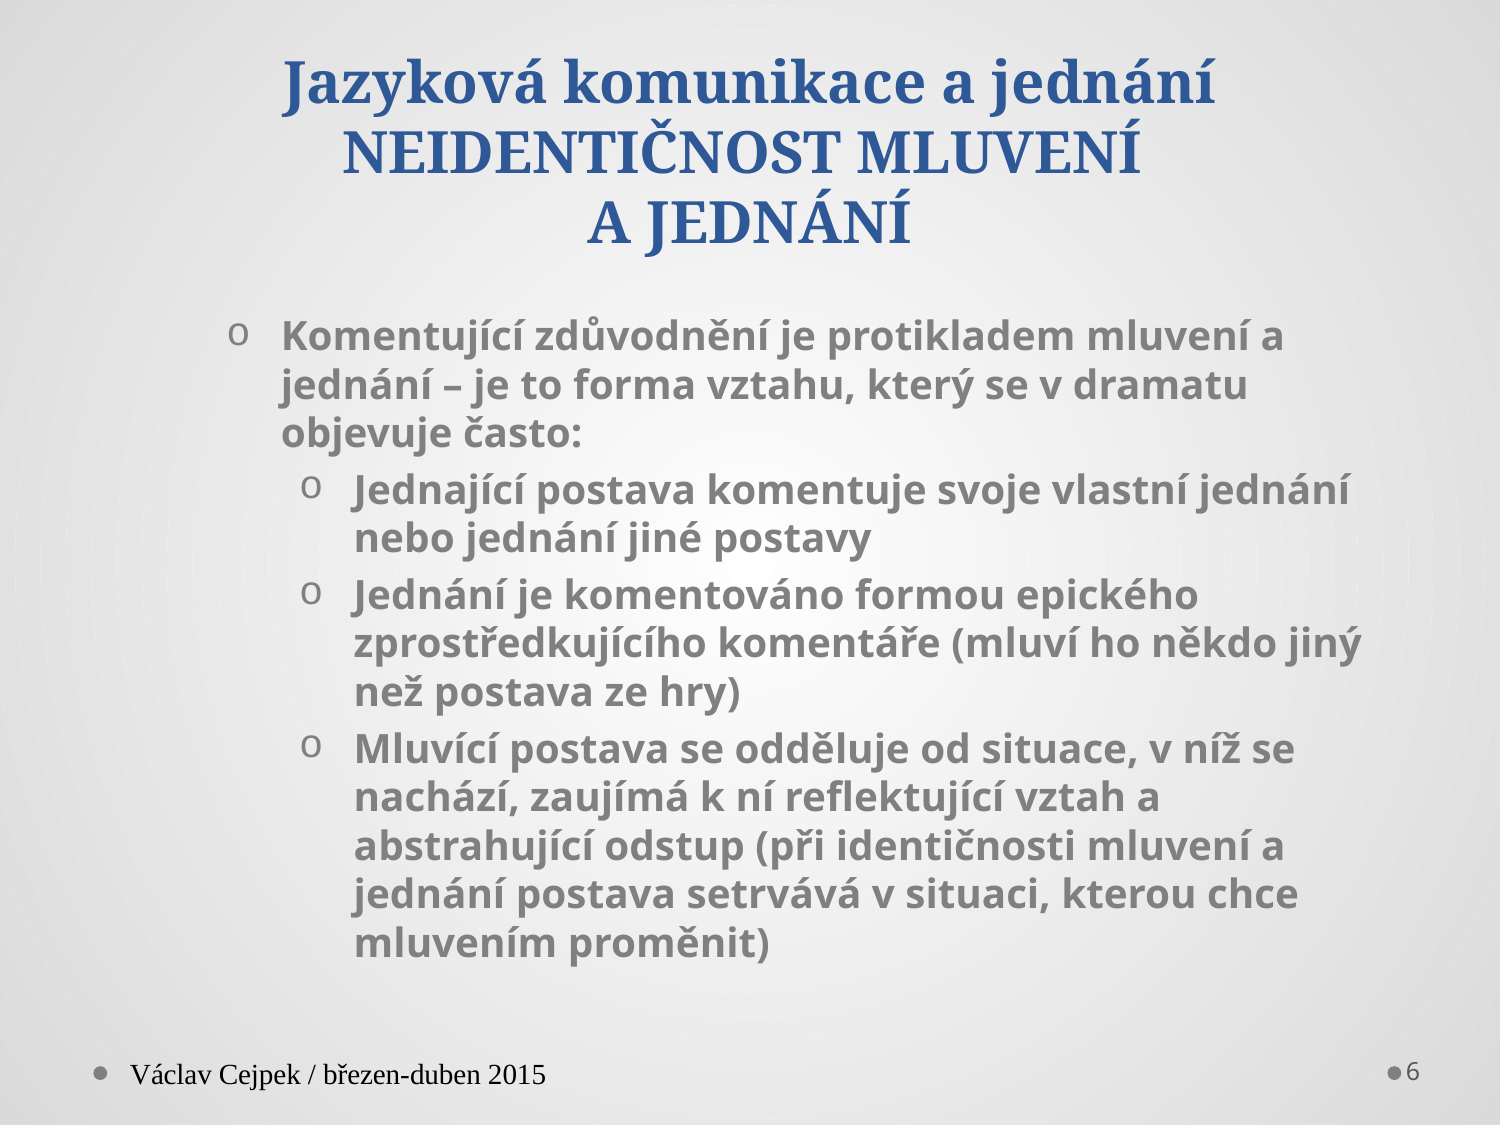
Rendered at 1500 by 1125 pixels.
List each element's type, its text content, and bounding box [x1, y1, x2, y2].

footer Václav Cejpek / březen-duben 2015 [108, 1042, 576, 1103]
list Komentující zdůvodnění je protikladem mluvení a jednání – je to forma vztahu, který se v dramatu objevuje často: Jednající postava komentuje svoje vlastní jednání nebo jednání jiné postavy Jednání je komentováno formou epického zprostředkujícího komentáře (mluví ho někdo jiný než postava ze hry) Mluvící postava se odděluje od situace, v níž se nachází, zaujímá k ní reflektující vztah a abstrahující odstup (při identičnosti mluvení a jednání postava setrvává v situaci, kterou chce mluvením proměnit) [75, 302, 1425, 976]
title Jazyková komunikace a jednání NEIDENTIČNOST MLUVENÍ A JEDNÁNÍ [75, 0, 1425, 263]
slide_number 6 [1401, 1042, 1494, 1103]
